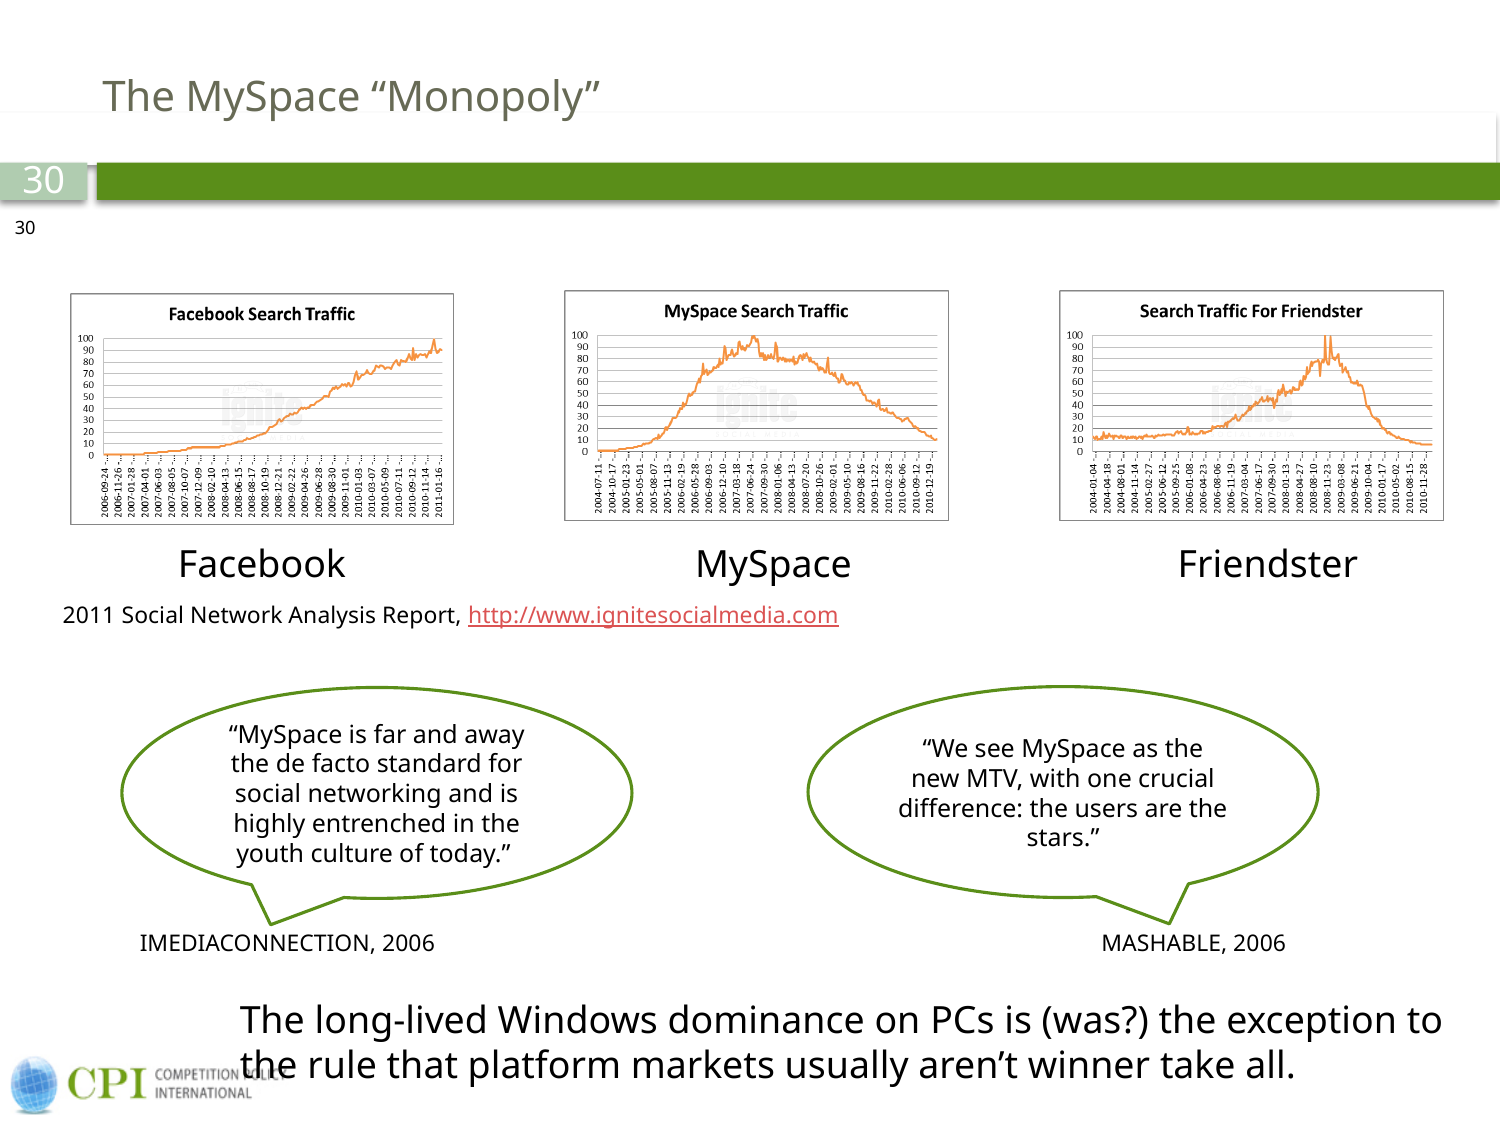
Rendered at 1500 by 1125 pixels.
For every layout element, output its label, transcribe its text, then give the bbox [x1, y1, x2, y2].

picture [6, 1030, 292, 1125]
title The MySpace “Monopoly” [87, 62, 1425, 164]
text_box “MySpace is far and away the de facto standard for social networking and is highly entrenched in the youth culture of today.” [120, 685, 634, 920]
picture [564, 290, 949, 522]
text_box 2011 Social Network Analysis Report, http://www.ignitesocialmedia.com [47, 593, 925, 667]
text_box MASHABLE, 2006 [1086, 920, 1337, 964]
text_box IMEDIACONNECTION, 2006 [124, 920, 545, 989]
slide_number 30 [0, 208, 88, 249]
text_box Friendster [1086, 532, 1450, 593]
text_box The long-lived Windows dominance on PCs is (was?) the exception to the rule that platform markets usually aren’t winner take all. [225, 989, 1467, 1094]
text_box “We see MySpace as the new MTV, with one crucial difference: the users are the stars.” [806, 685, 1320, 926]
text_box MySpace [598, 532, 949, 593]
picture [69, 293, 454, 525]
text_box Facebook [143, 536, 381, 593]
picture [1059, 290, 1444, 522]
